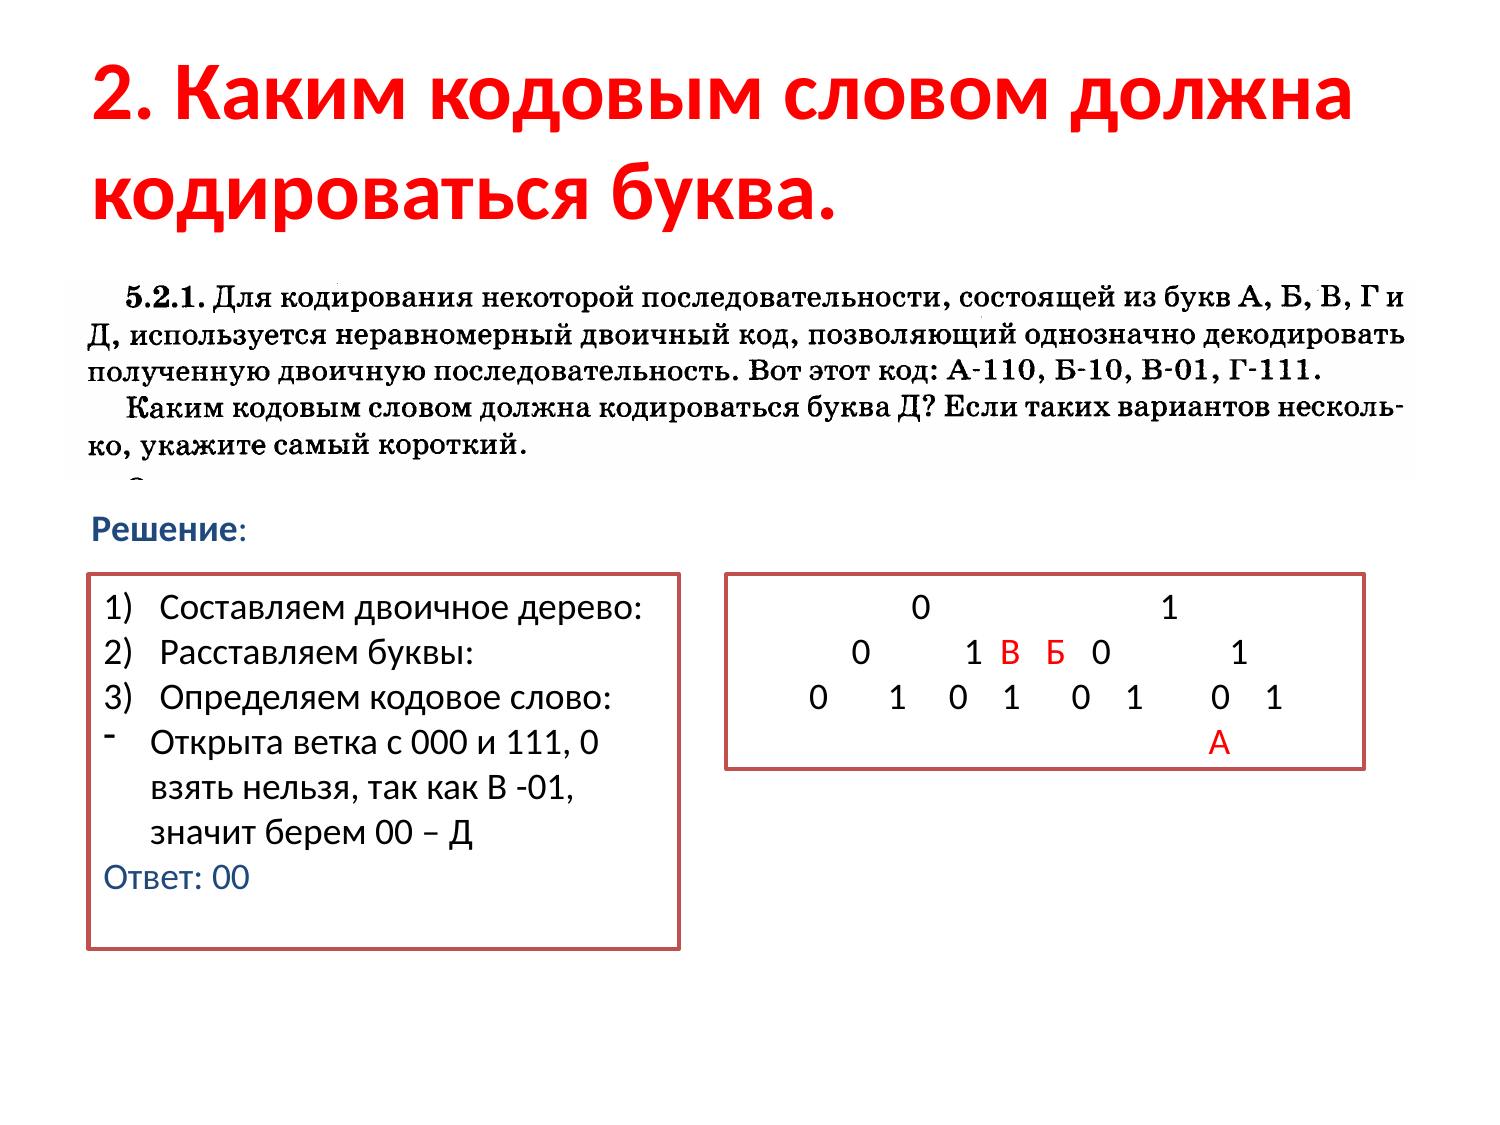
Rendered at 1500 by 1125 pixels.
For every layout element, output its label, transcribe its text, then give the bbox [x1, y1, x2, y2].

text_box Составляем двоичное дерево: Расставляем буквы: Определяем кодовое слово: Открыта ветка с 000 и 111, 0 взять нельзя, так как В -01, значит берем 00 – Д Ответ: 00 [86, 572, 681, 951]
text_box 0 1 0 1 В Б 0 1 0 1 0 1 0 1 0 1 А [724, 572, 1366, 771]
text_box Решение: [76, 497, 325, 557]
title 2. Каким кодовым словом должна кодироваться буква. [76, 42, 1427, 231]
picture [64, 278, 1421, 480]
